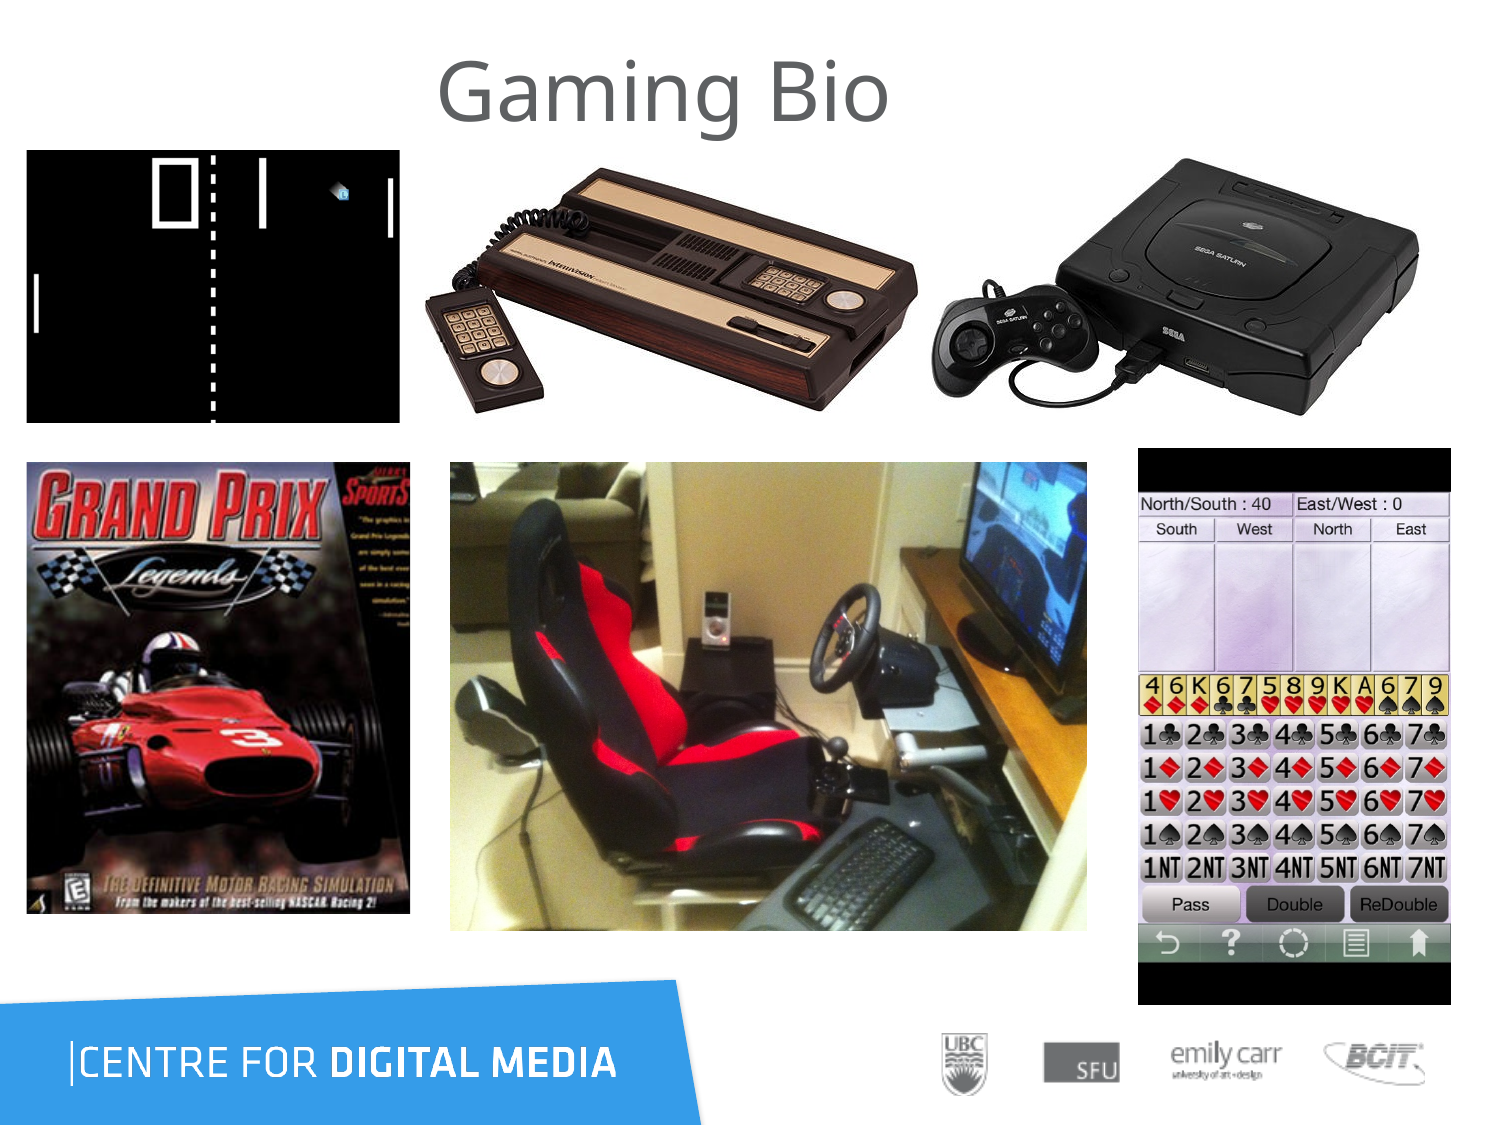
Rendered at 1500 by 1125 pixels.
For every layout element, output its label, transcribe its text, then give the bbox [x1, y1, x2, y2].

title Gaming Bio [75, 0, 1425, 177]
picture [26, 462, 411, 914]
picture [417, 149, 1426, 424]
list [26, 149, 400, 424]
picture [449, 462, 1087, 931]
picture [1137, 447, 1452, 1005]
